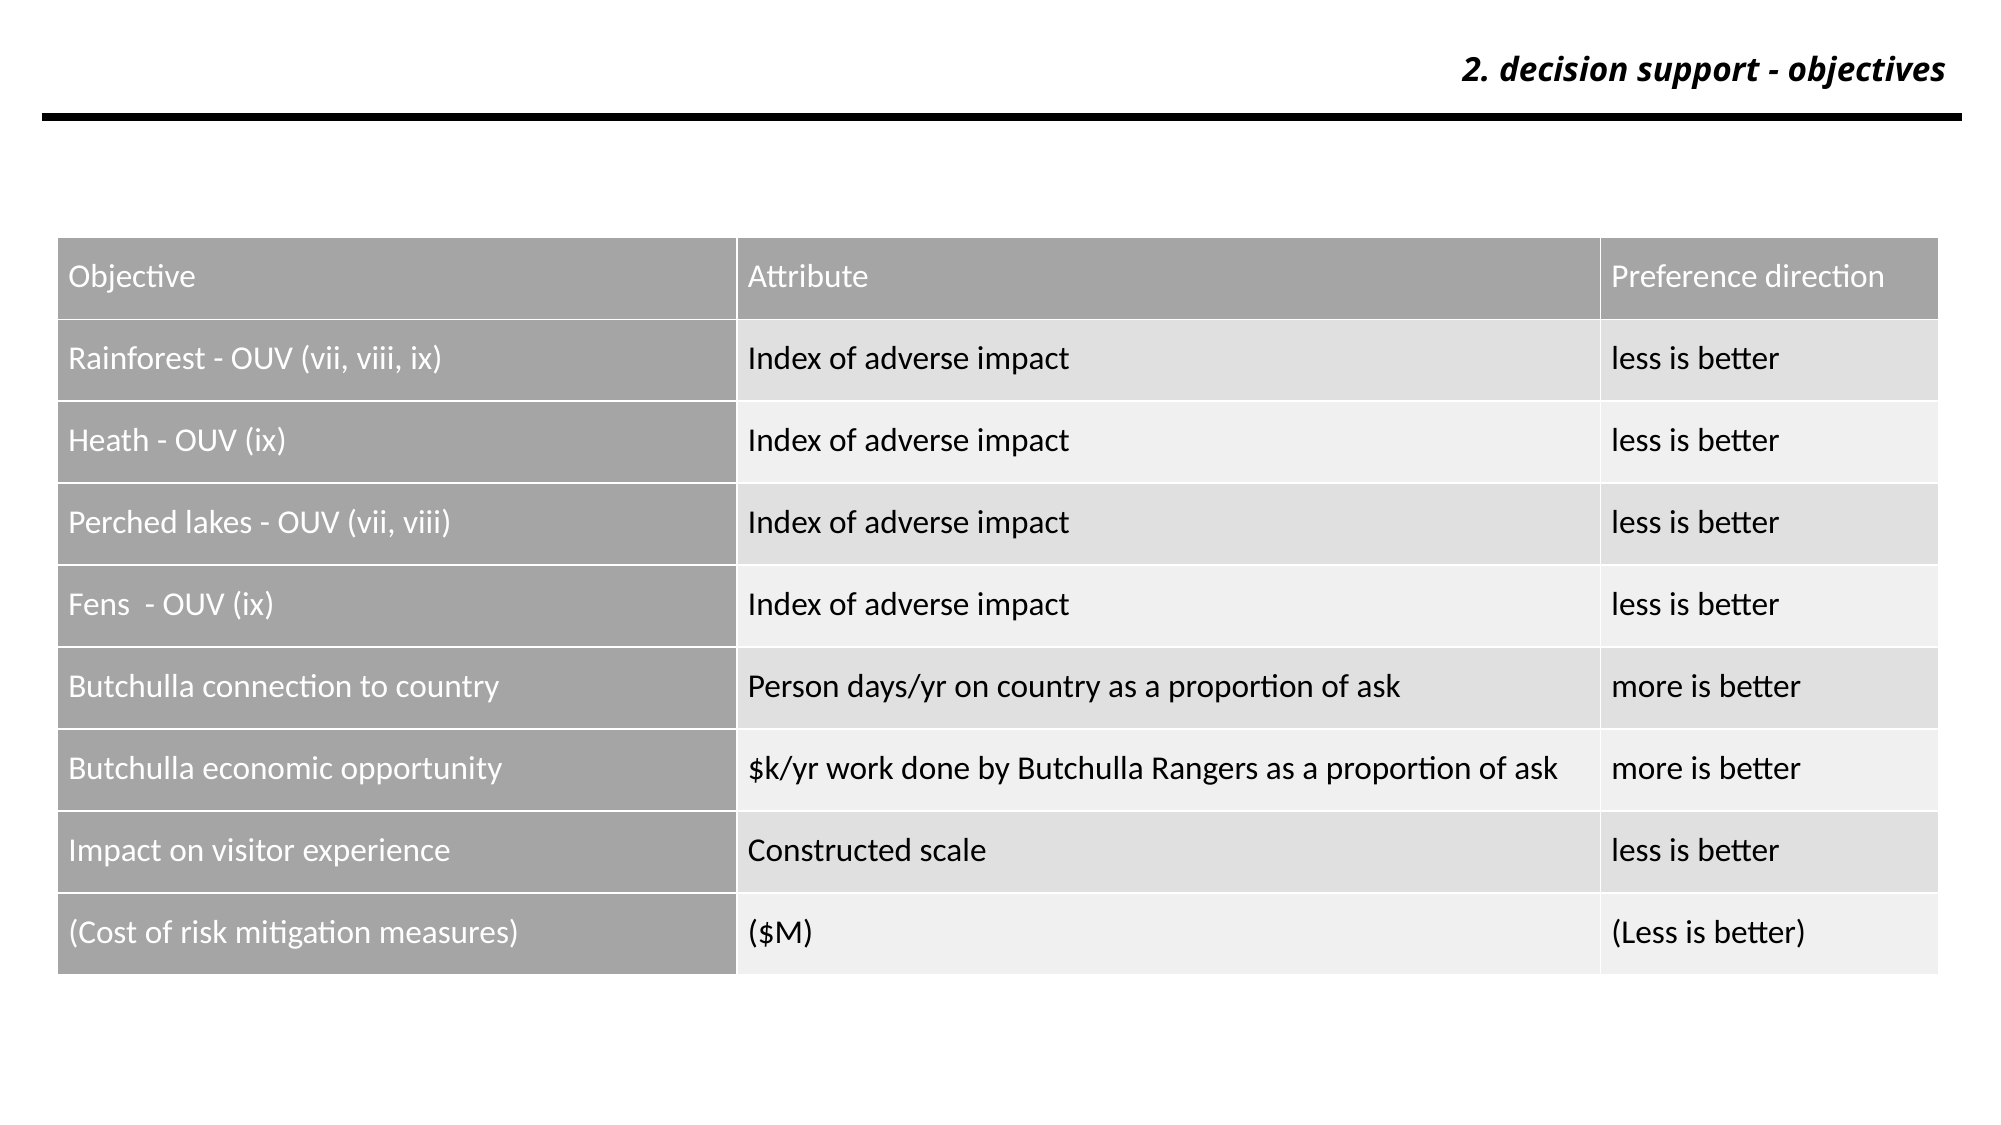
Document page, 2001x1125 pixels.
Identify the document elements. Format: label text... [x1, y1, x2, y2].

table_cell less is better [1601, 812, 1938, 892]
table_cell Rainforest - OUV (vii, viii, ix) [58, 320, 736, 400]
table_cell Index of adverse impact [738, 484, 1600, 564]
table_cell Index of adverse impact [738, 320, 1600, 400]
table_cell (Less is better) [1601, 894, 1938, 974]
table_cell $k/yr work done by Butchulla Rangers as a proportion of ask [738, 730, 1600, 810]
table_cell less is better [1601, 402, 1938, 482]
table_cell more is better [1601, 730, 1938, 810]
table_cell Perched lakes - OUV (vii, viii) [58, 484, 736, 564]
table_cell (Cost of risk mitigation measures) [58, 894, 736, 974]
table_cell Index of adverse impact [738, 402, 1600, 482]
text_box 2. decision support - objectives [368, 40, 1962, 96]
table_cell less is better [1601, 484, 1938, 564]
table_cell more is better [1601, 648, 1938, 728]
table_cell Butchulla connection to country [58, 648, 736, 728]
table_cell Impact on visitor experience [58, 812, 736, 892]
table_header Preference direction [1601, 238, 1938, 319]
table_cell Butchulla economic opportunity [58, 730, 736, 810]
table_header Objective [58, 238, 736, 319]
table_cell Constructed scale [738, 812, 1600, 892]
table_cell Fens - OUV (ix) [58, 566, 736, 646]
table_cell less is better [1601, 566, 1938, 646]
table_cell less is better [1601, 320, 1938, 400]
table_cell Person days/yr on country as a proportion of ask [738, 648, 1600, 728]
table_header Attribute [738, 238, 1600, 319]
table_cell Index of adverse impact [738, 566, 1600, 646]
table_cell ($M) [738, 894, 1600, 974]
table_cell Heath - OUV (ix) [58, 402, 736, 482]
